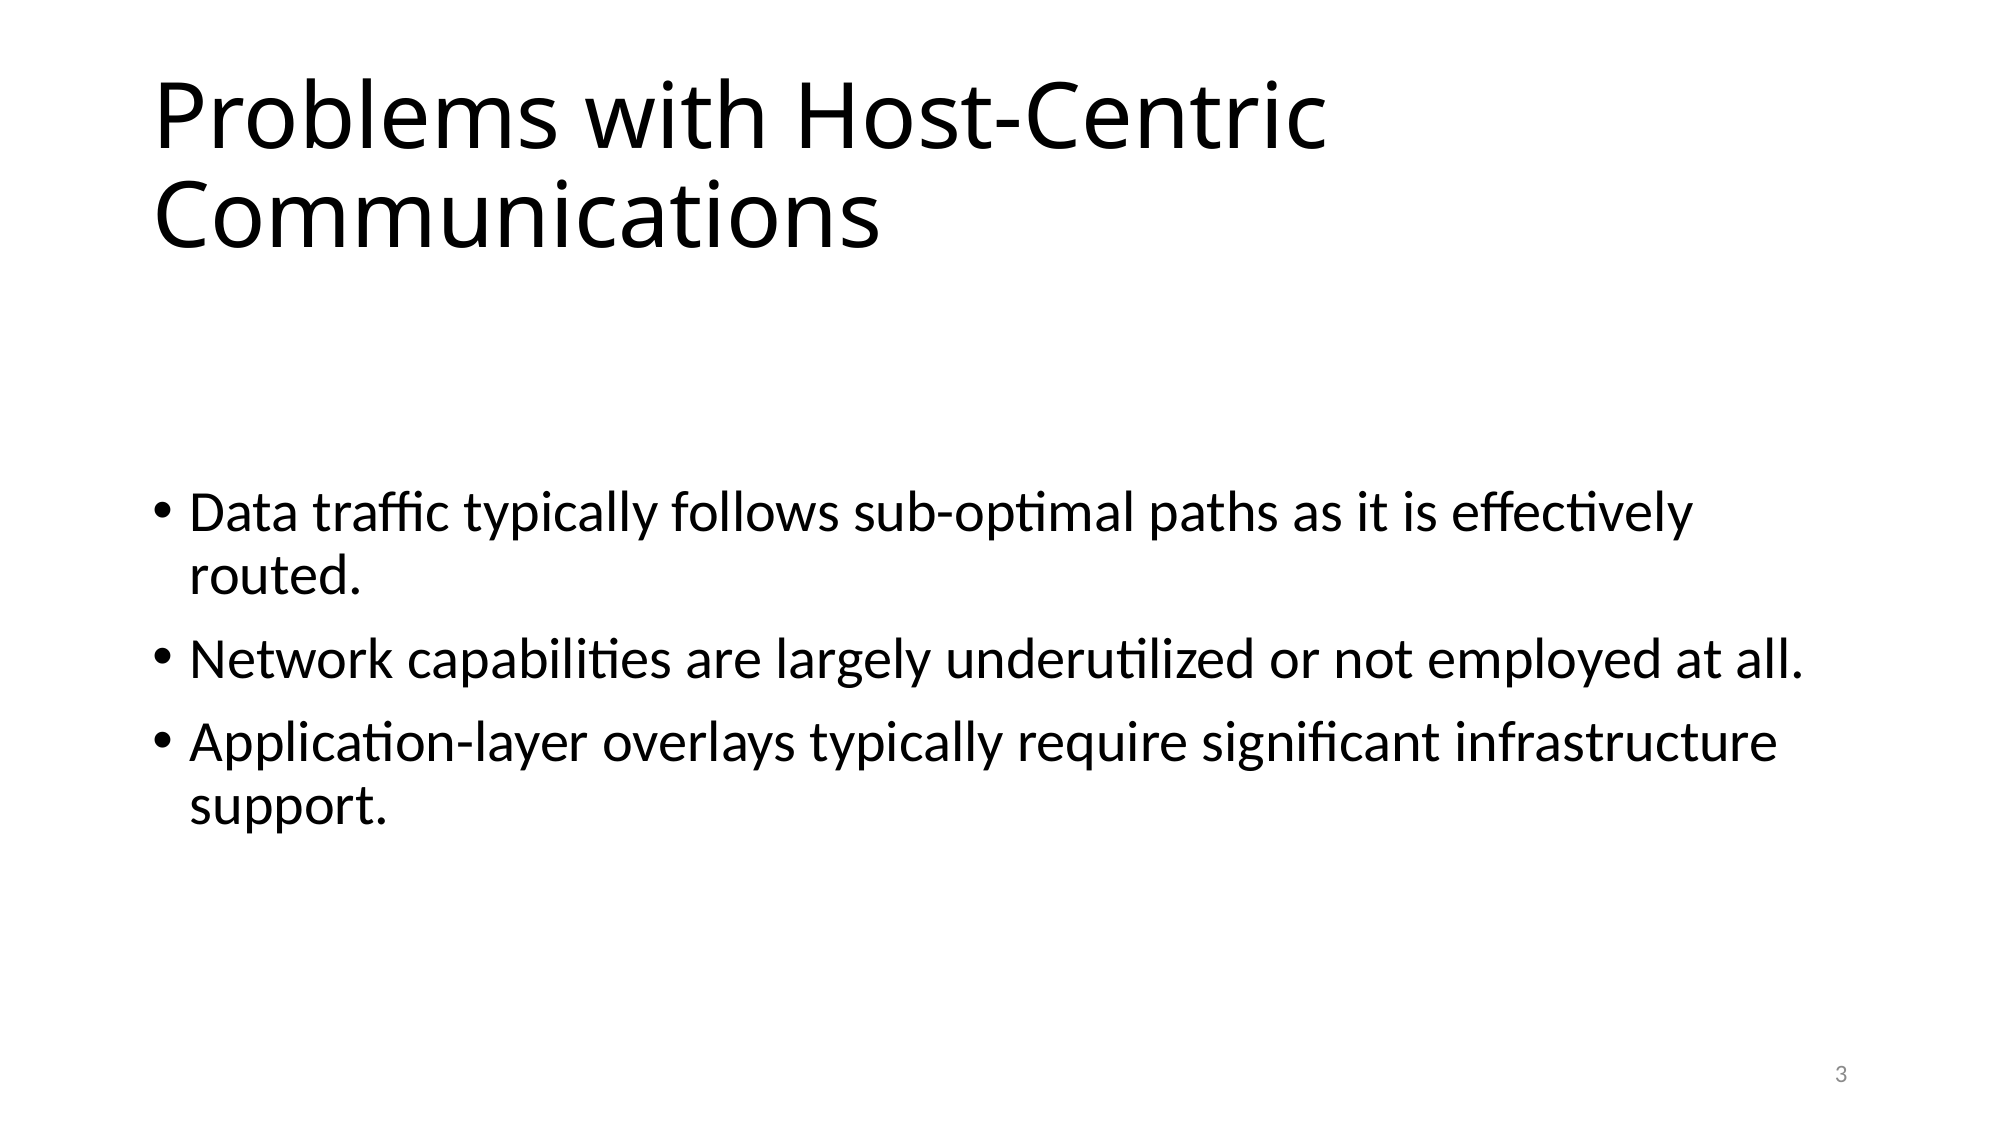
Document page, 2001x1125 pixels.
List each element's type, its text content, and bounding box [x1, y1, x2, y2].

list Data traffic typically follows sub-optimal paths as it is effectively routed. Network capabilities are largely underutilized or not employed at all. Application-layer overlays typically require significant infrastructure support. [137, 299, 1863, 1014]
title Problems with Host-Centric Communications [137, 59, 1863, 278]
slide_number 3 [1412, 1042, 1863, 1103]
